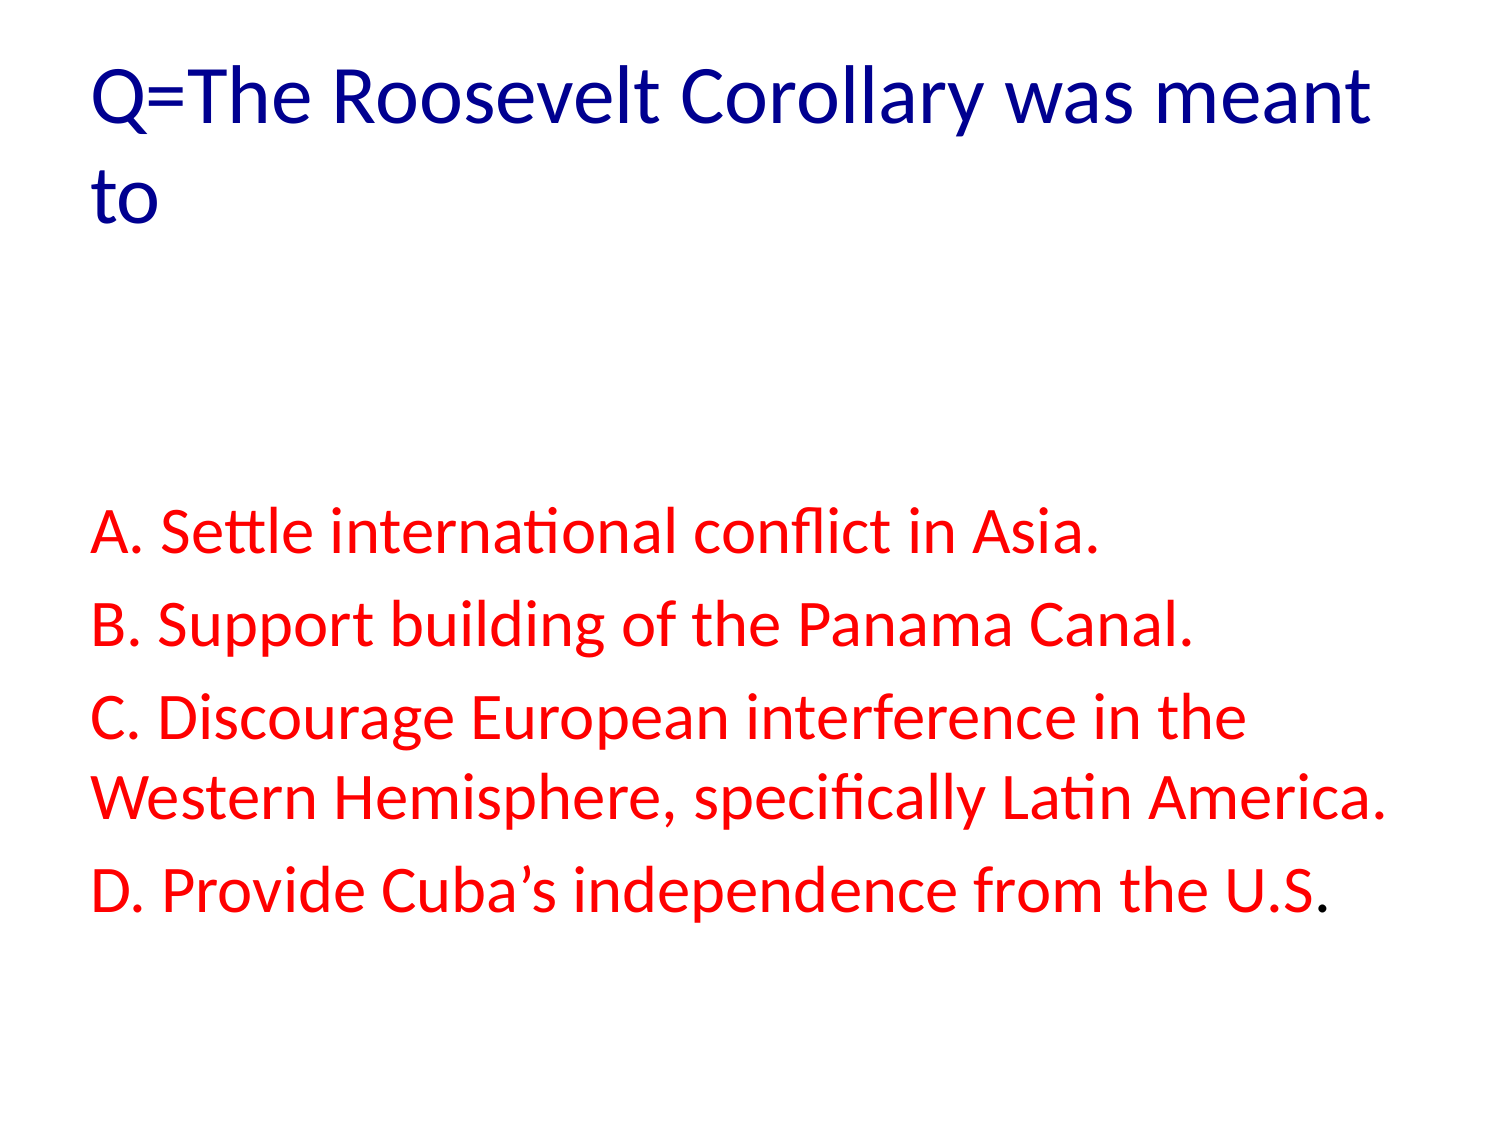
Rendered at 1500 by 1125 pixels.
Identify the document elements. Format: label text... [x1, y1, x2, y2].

list Q=The Roosevelt Corollary was meant to A. Settle international conflict in Asia. B. Support building of the Panama Canal. C. Discourage European interference in the Western Hemisphere, specifically Latin America. D. Provide Cuba’s independence from the U.S. [75, 32, 1425, 1092]
